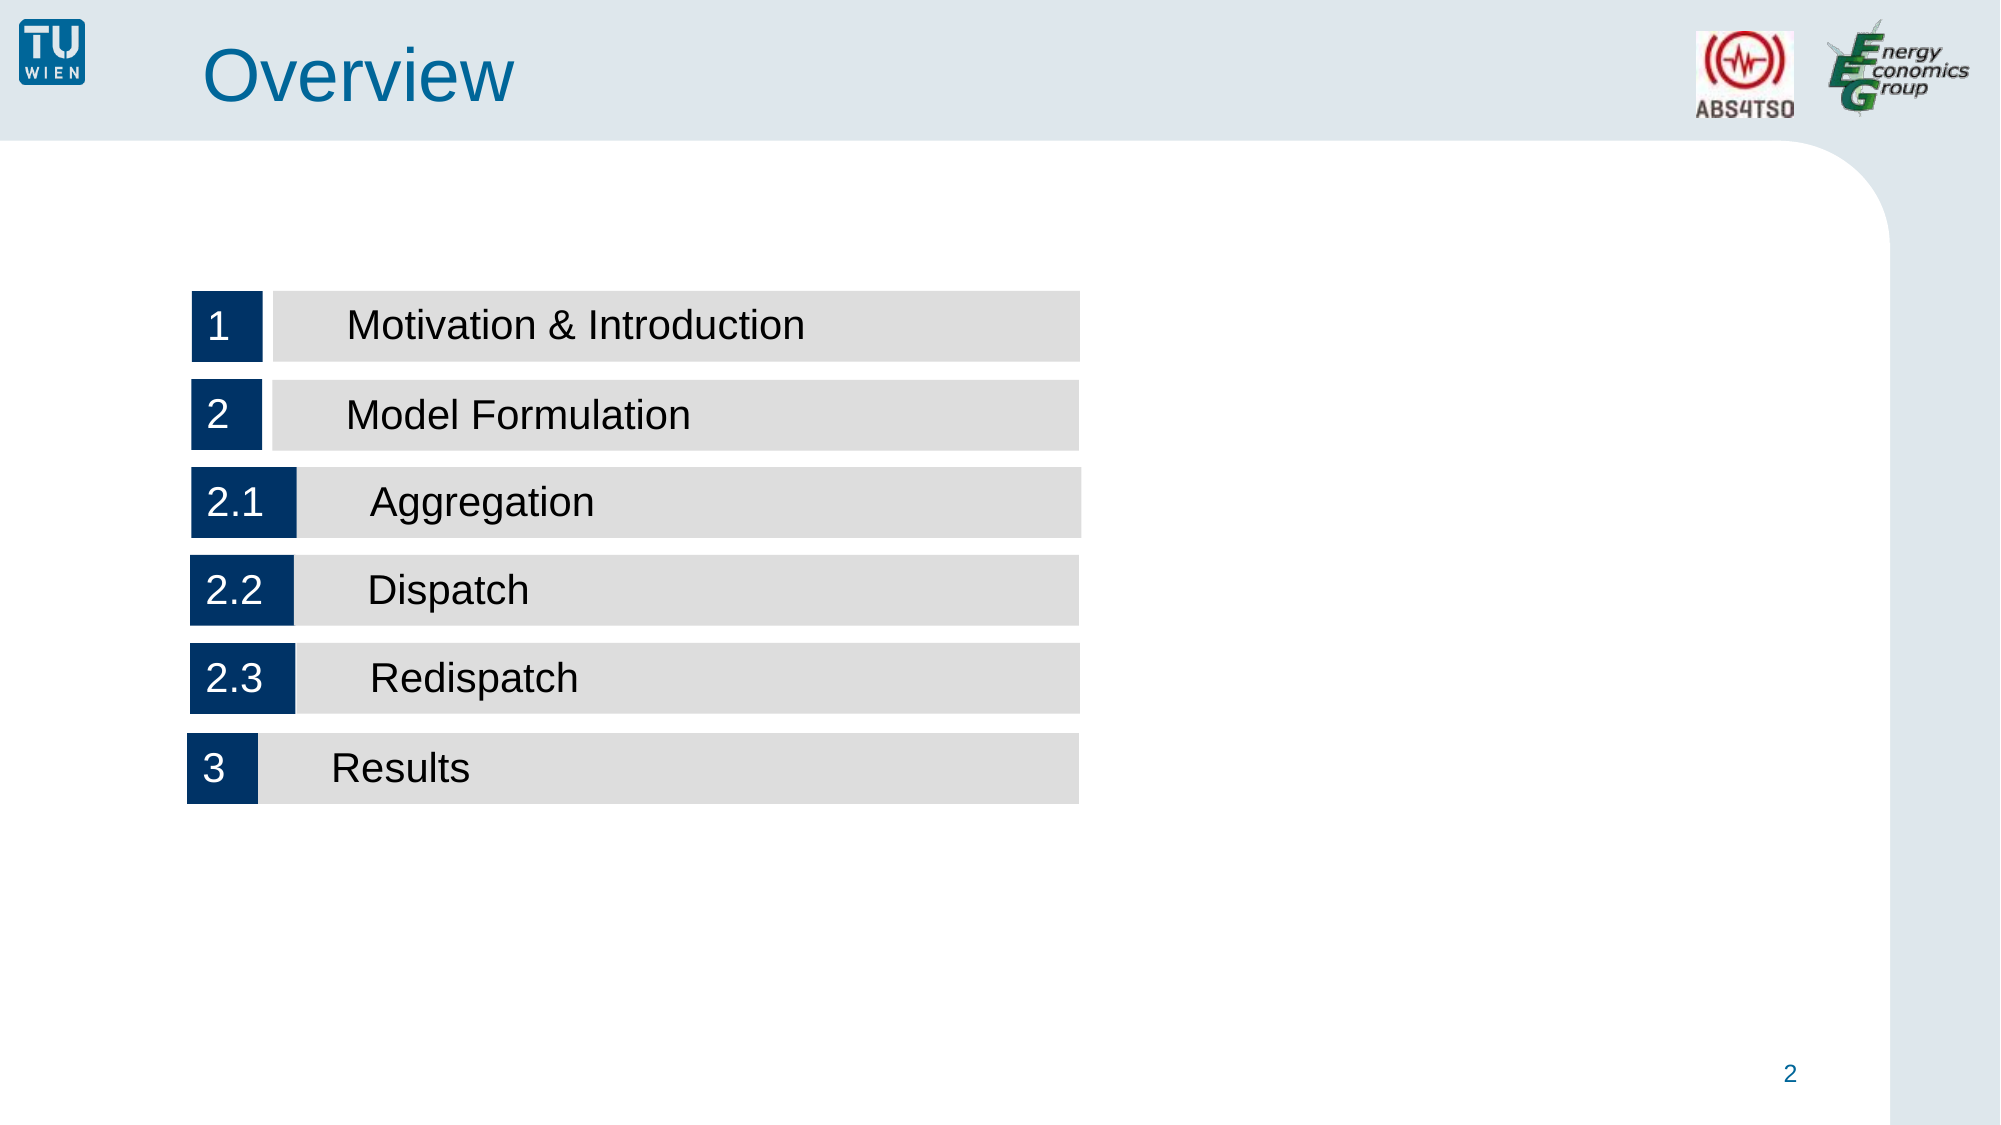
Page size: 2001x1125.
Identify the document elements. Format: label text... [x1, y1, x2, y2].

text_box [186, 290, 1082, 805]
slide_number 2 [1433, 1042, 1813, 1103]
picture [25, 26, 48, 32]
picture [1813, 19, 1970, 117]
picture [56, 67, 62, 78]
picture [34, 35, 40, 58]
picture [67, 26, 78, 58]
picture [26, 67, 30, 78]
picture [74, 67, 78, 78]
picture [31, 69, 37, 78]
picture [53, 26, 64, 58]
title Overview [187, 19, 1813, 126]
